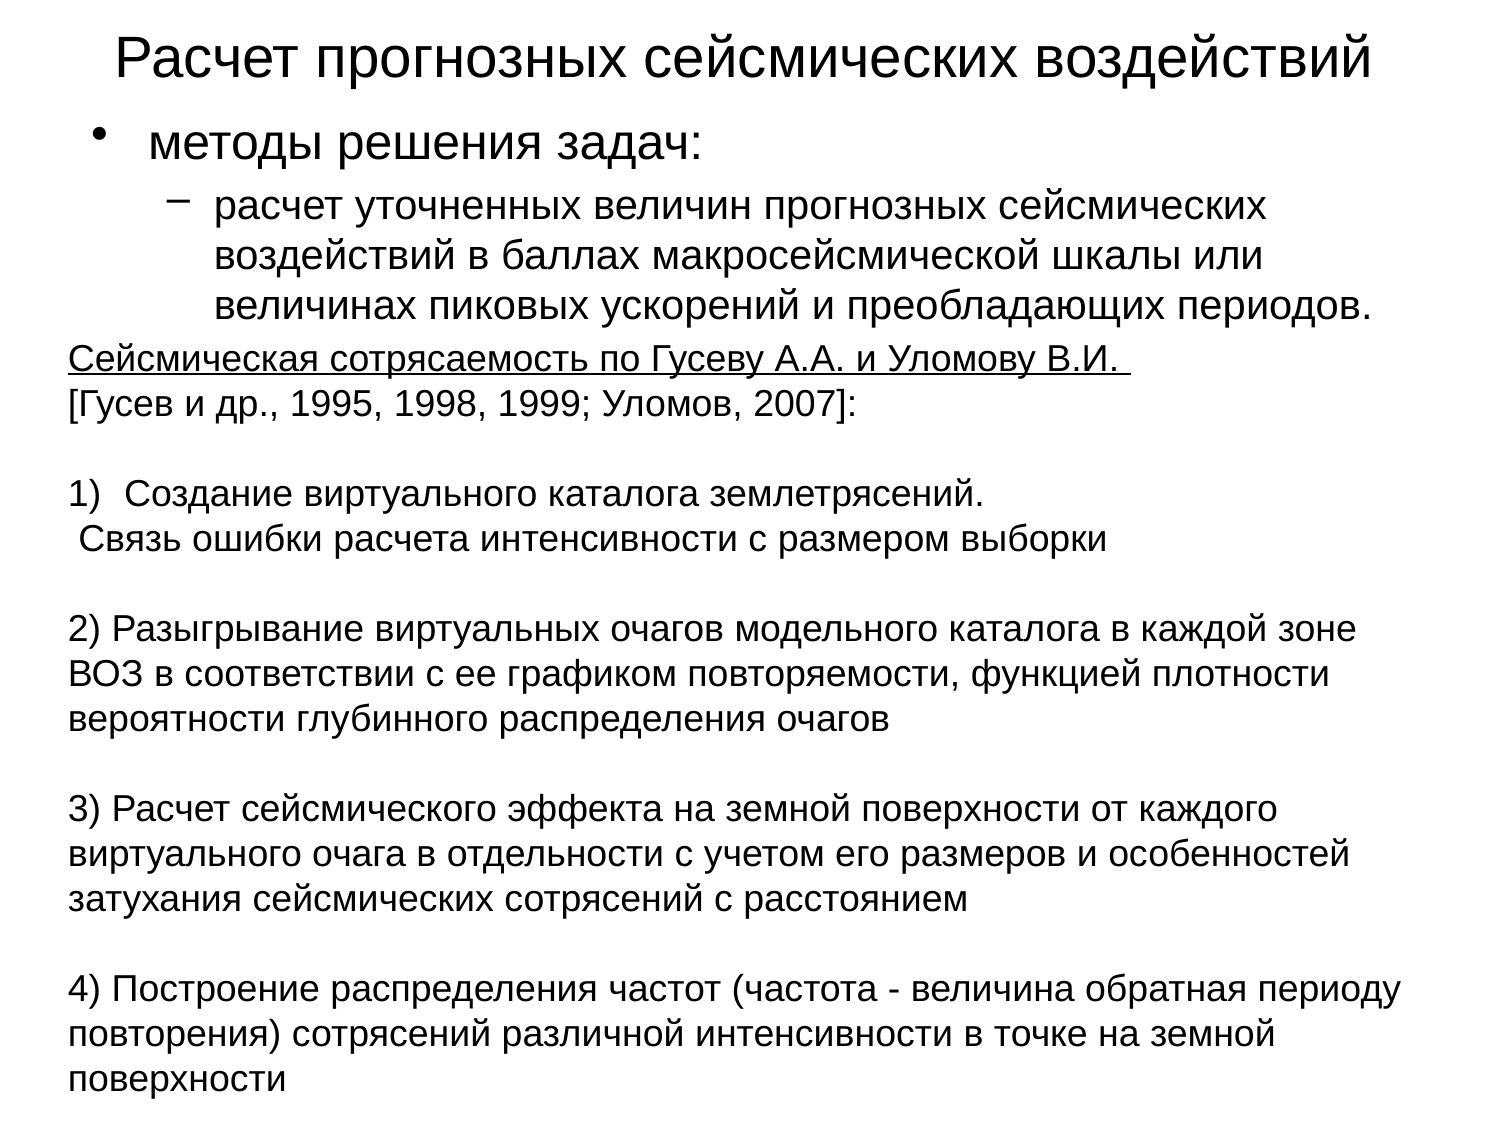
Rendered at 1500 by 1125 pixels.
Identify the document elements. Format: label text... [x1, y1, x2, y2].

title Расчет прогнозных сейсмических воздействий [17, 19, 1471, 90]
list методы решения задач: расчет уточненных величин прогнозных сейсмических воздействий в баллах макросейсмической шкалы или величинах пиковых ускорений и преобладающих периодов. [76, 101, 1471, 350]
